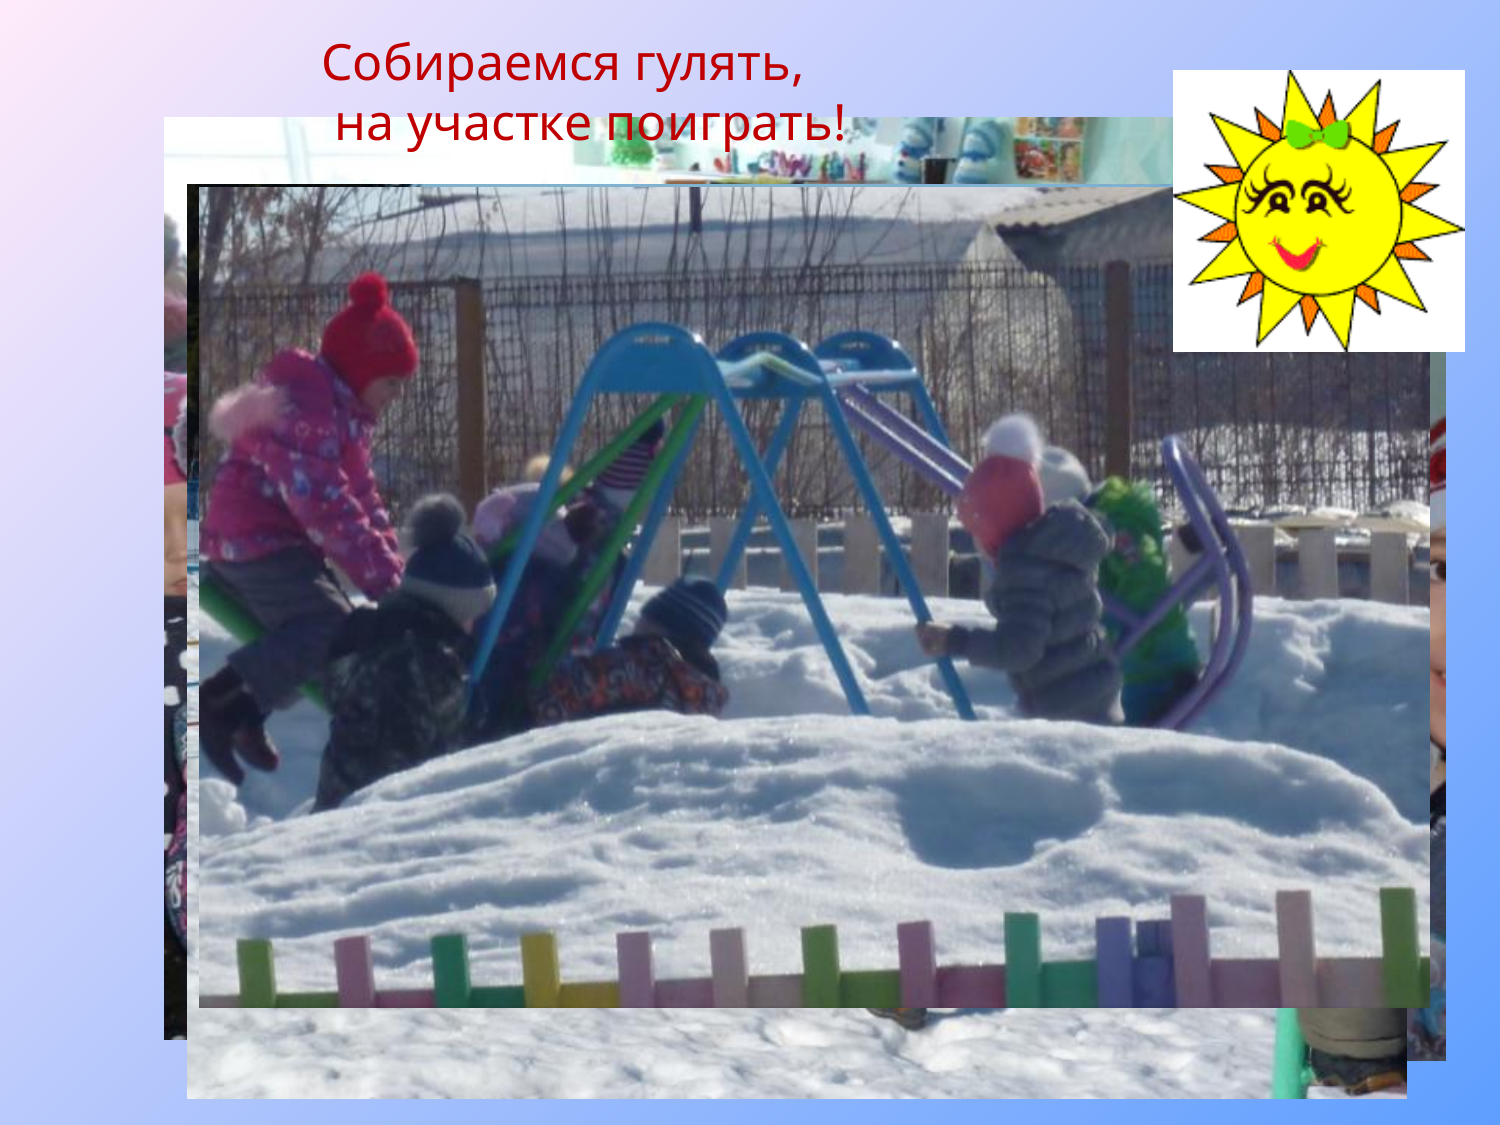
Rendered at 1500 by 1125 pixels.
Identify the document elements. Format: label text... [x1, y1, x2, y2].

picture [163, 70, 1466, 1099]
text_box Собираемся гулять, на участке поиграть! [306, 23, 863, 114]
